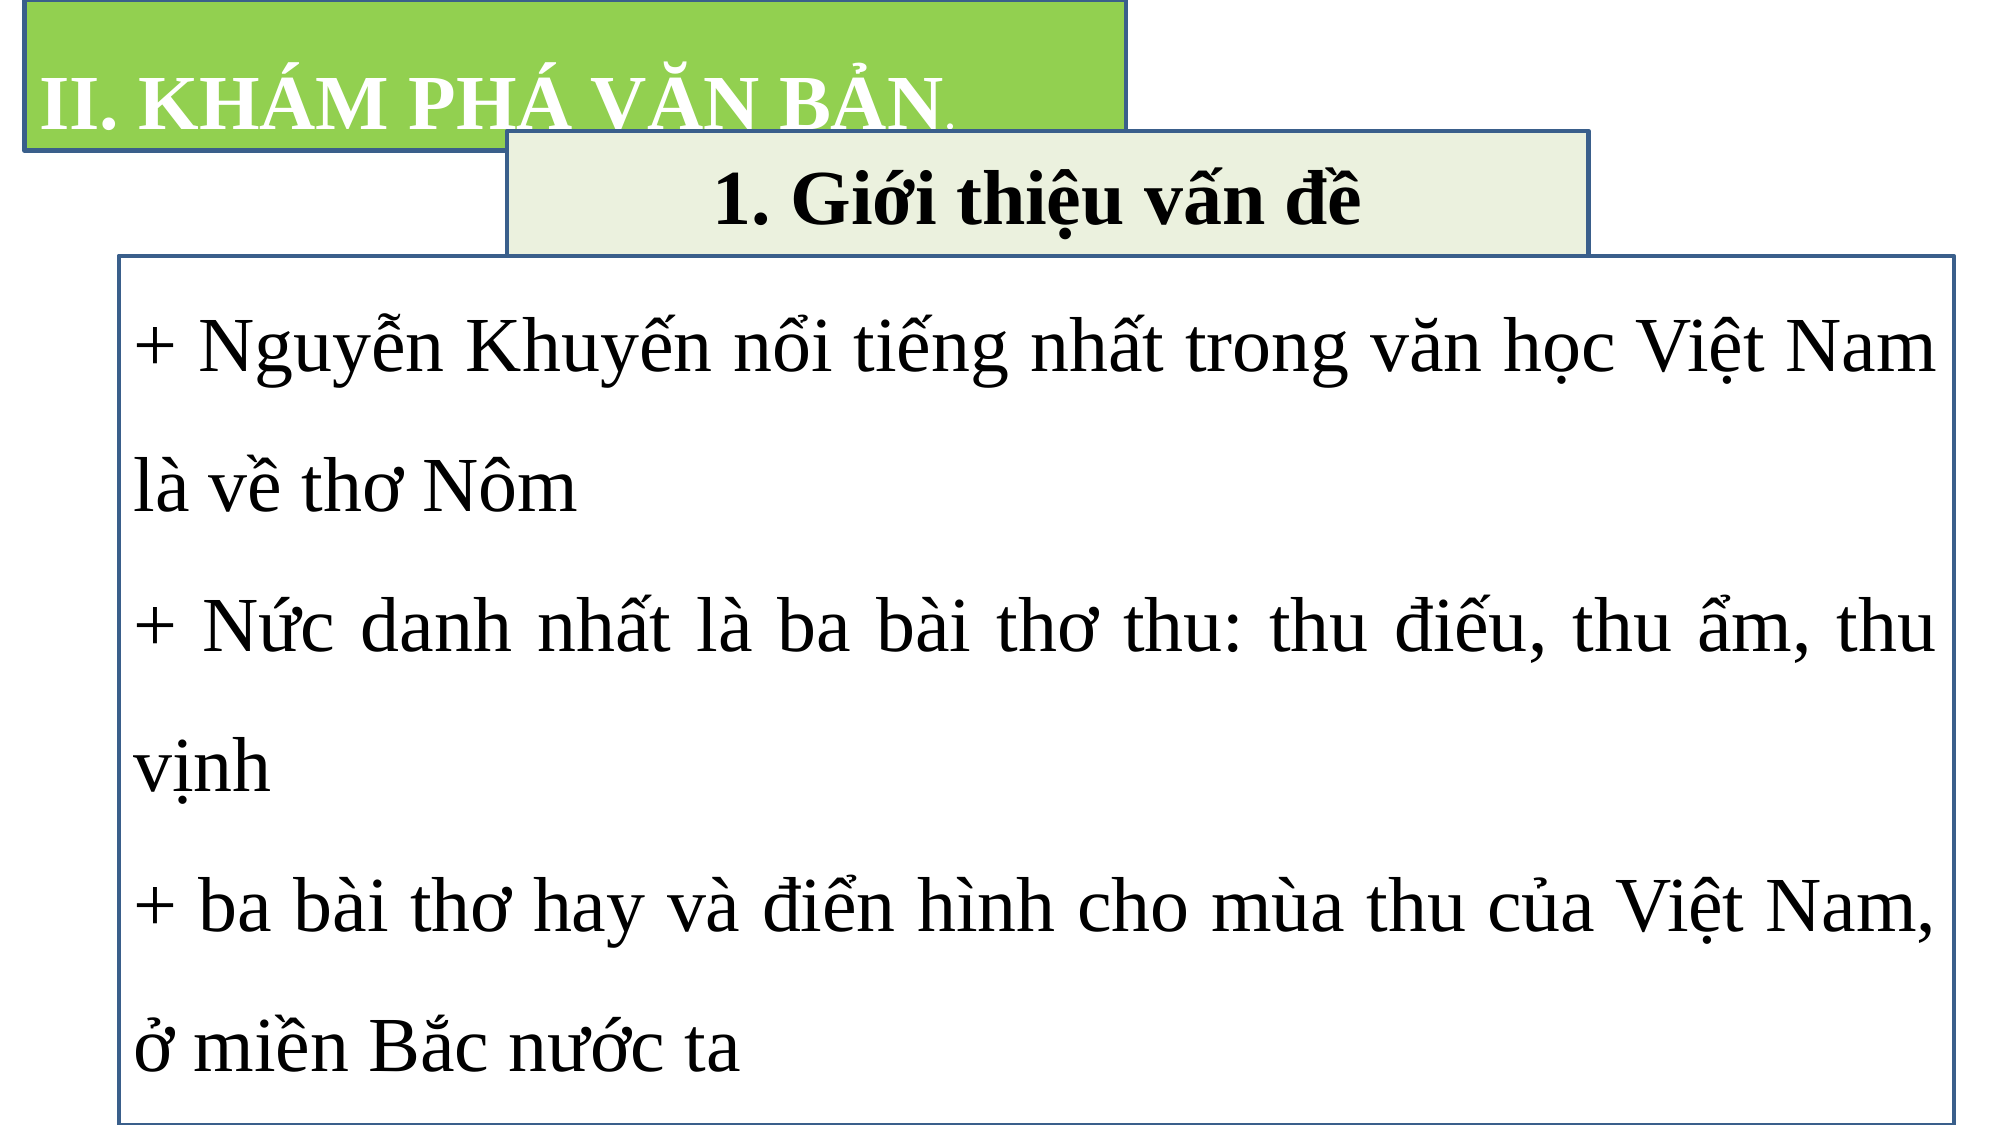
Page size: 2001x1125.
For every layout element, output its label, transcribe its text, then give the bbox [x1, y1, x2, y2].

text_box 1. Giới thiệu vấn đề [505, 129, 1591, 254]
text_box II. KHÁM PHÁ VĂN BẢN. [22, 0, 1128, 153]
text_box + Nguyễn Khuyến nổi tiếng nhất trong văn học Việt Nam là về thơ Nôm + Nức danh nhất là ba bài thơ thu: thu điếu, thu ẩm, thu vịnh + ba bài thơ hay và điển hình cho mùa thu của Việt Nam, ở miền Bắc nước ta [117, 254, 1956, 1125]
